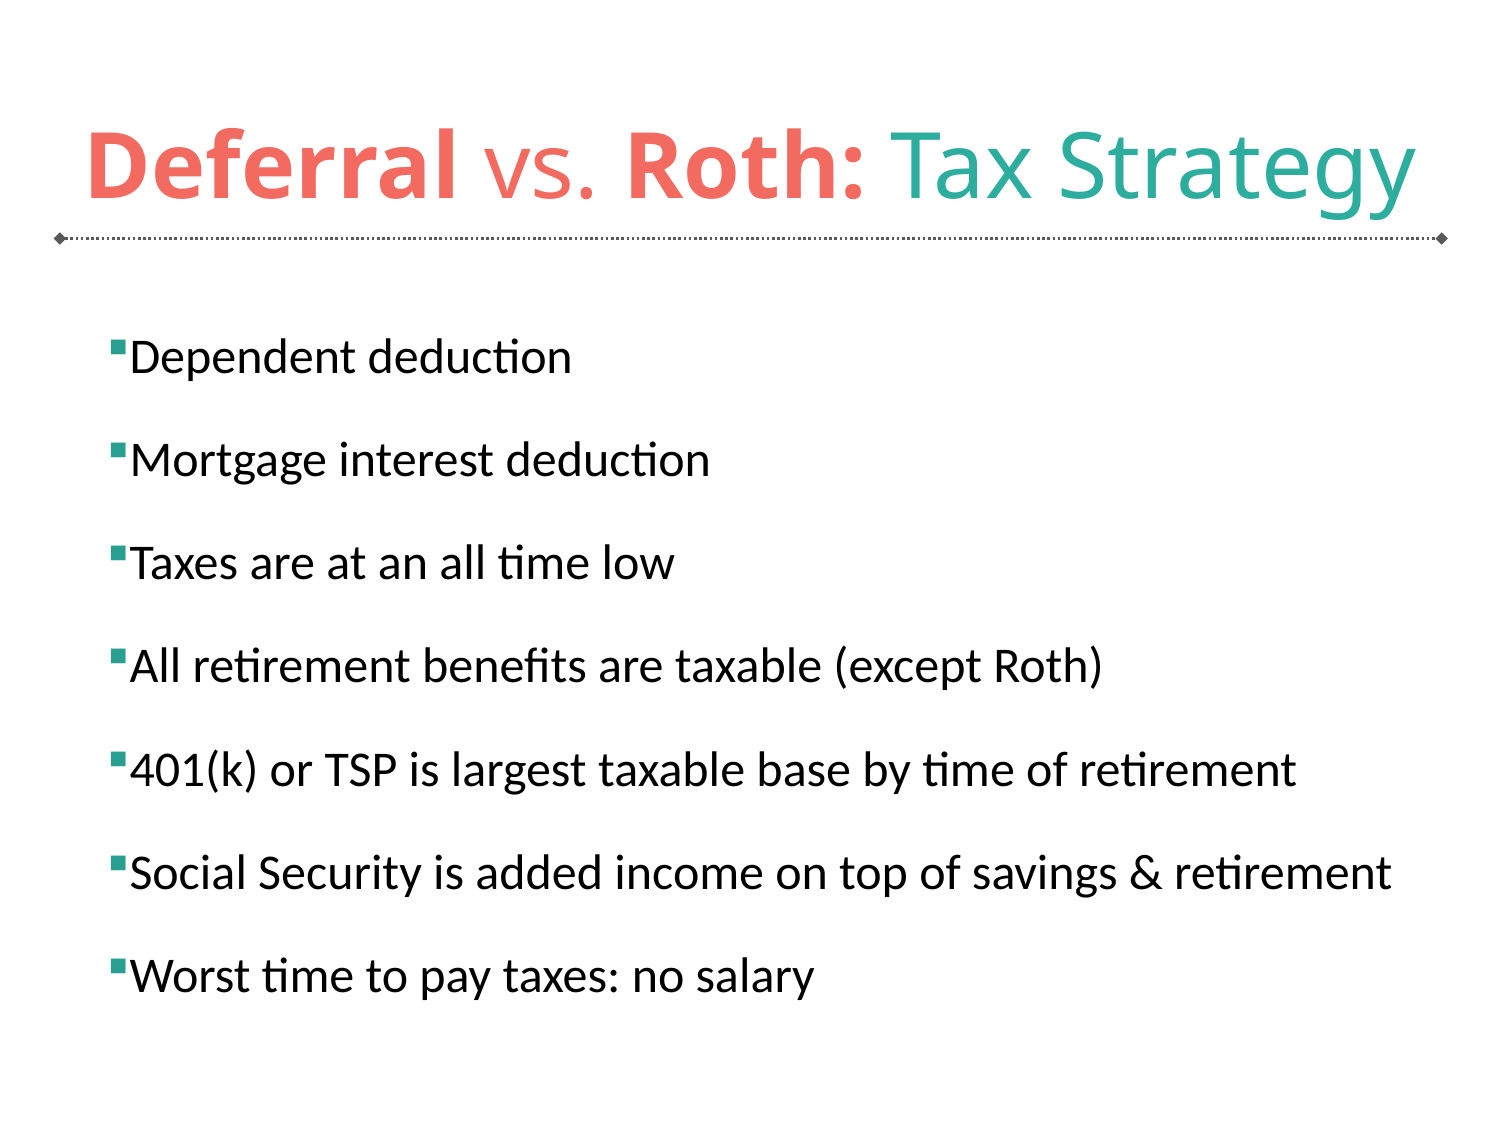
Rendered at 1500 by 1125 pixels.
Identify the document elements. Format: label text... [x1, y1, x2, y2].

list Dependent deduction Mortgage interest deduction Taxes are at an all time low All retirement benefits are taxable (except Roth) 401(k) or TSP is largest taxable base by time of retirement Social Security is added income on top of savings & retirement Worst time to pay taxes: no salary [91, 303, 1442, 1022]
title Deferral vs. Roth: Tax Strategy [29, 59, 1471, 278]
